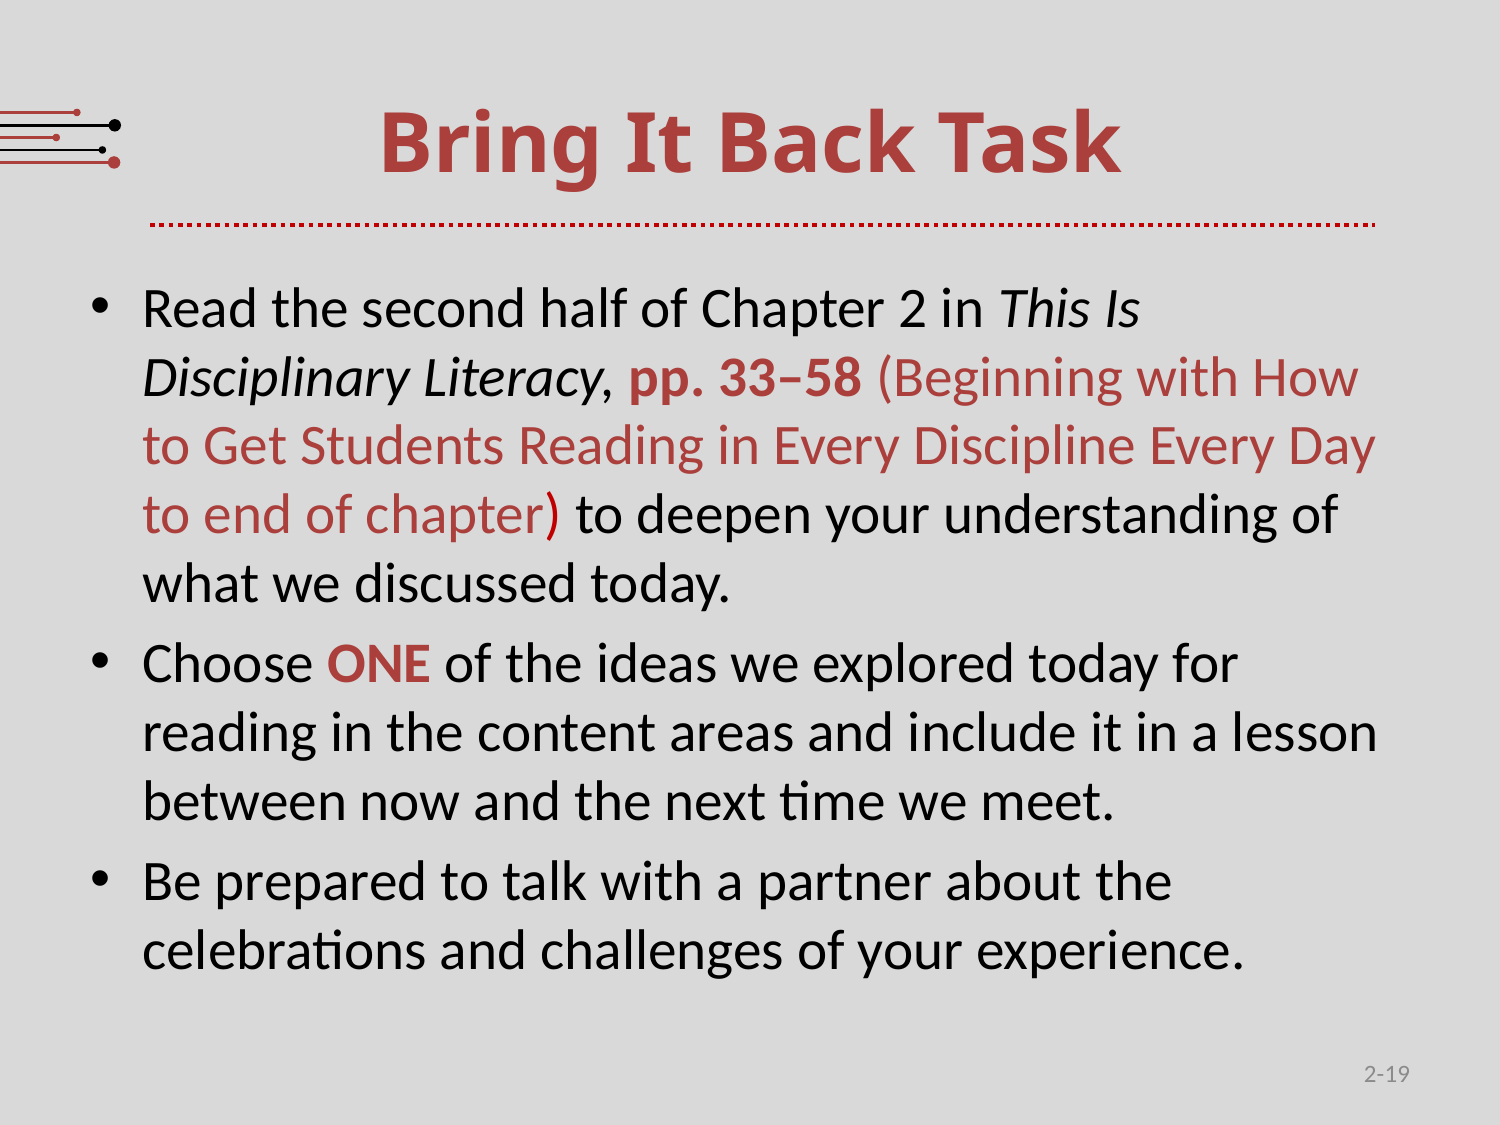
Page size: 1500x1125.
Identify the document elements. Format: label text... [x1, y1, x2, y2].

title Bring It Back Task [75, 45, 1425, 233]
slide_number 2-19 [1312, 1042, 1425, 1103]
list Read the second half of Chapter 2 in This Is Disciplinary Literacy, pp. 33–58 (Beginning with How to Get Students Reading in Every Discipline Every Day to end of chapter) to deepen your understanding of what we discussed today. Choose ONE of the ideas we explored today for reading in the content areas and include it in a lesson between now and the next time we meet. Be prepared to talk with a partner about the celebrations and challenges of your experience. [75, 262, 1425, 1005]
